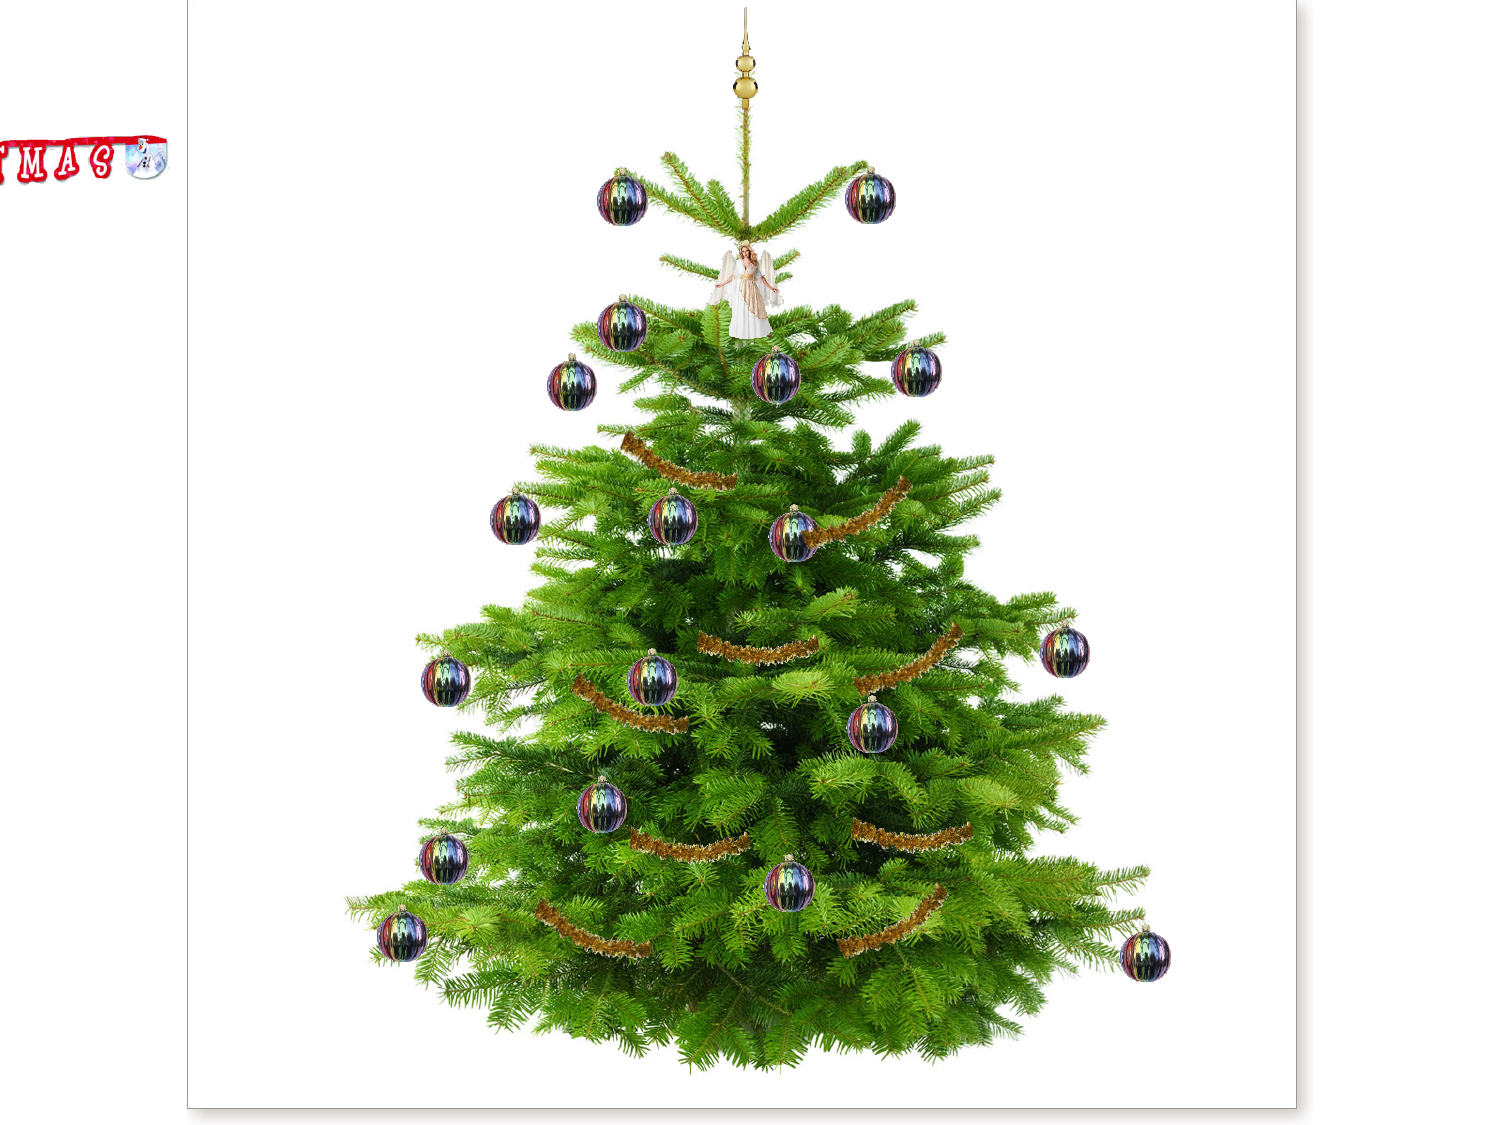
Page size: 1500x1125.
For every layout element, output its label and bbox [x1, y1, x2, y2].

picture [0, 0, 1313, 1125]
